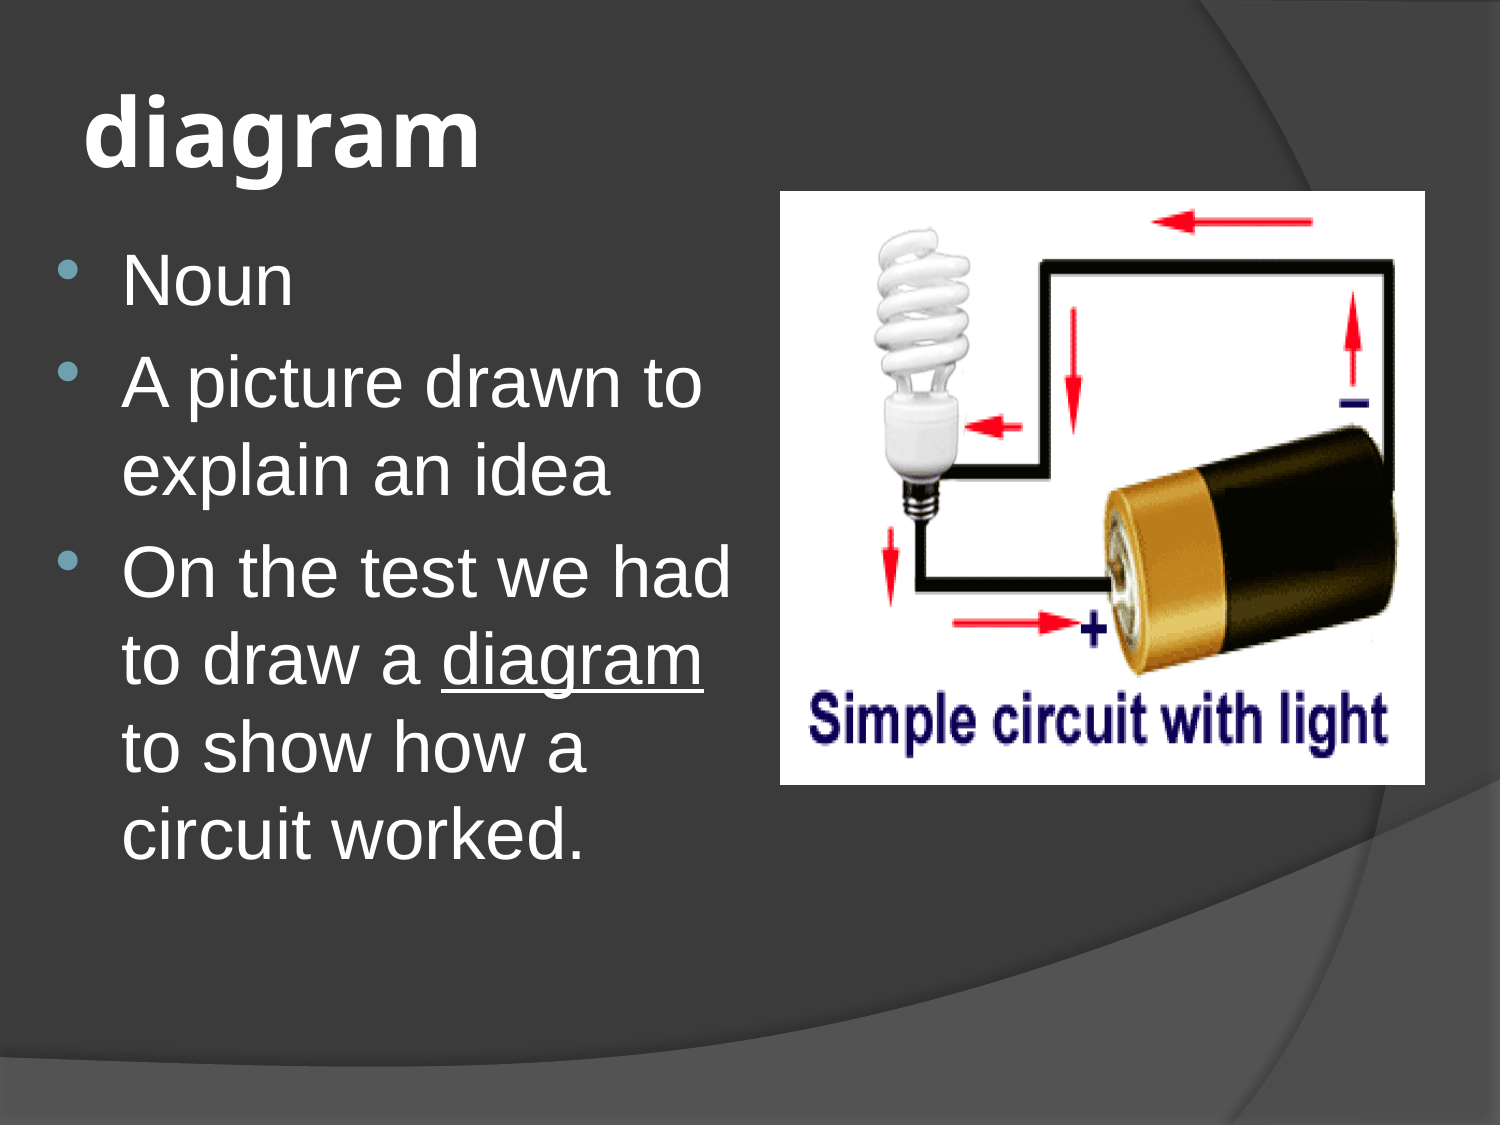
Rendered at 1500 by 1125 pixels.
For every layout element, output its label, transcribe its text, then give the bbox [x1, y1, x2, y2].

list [779, 49, 1426, 927]
list Noun A picture drawn to explain an idea On the test we had to draw a diagram to show how a circuit worked. [37, 224, 750, 1088]
title diagram [75, 45, 770, 213]
